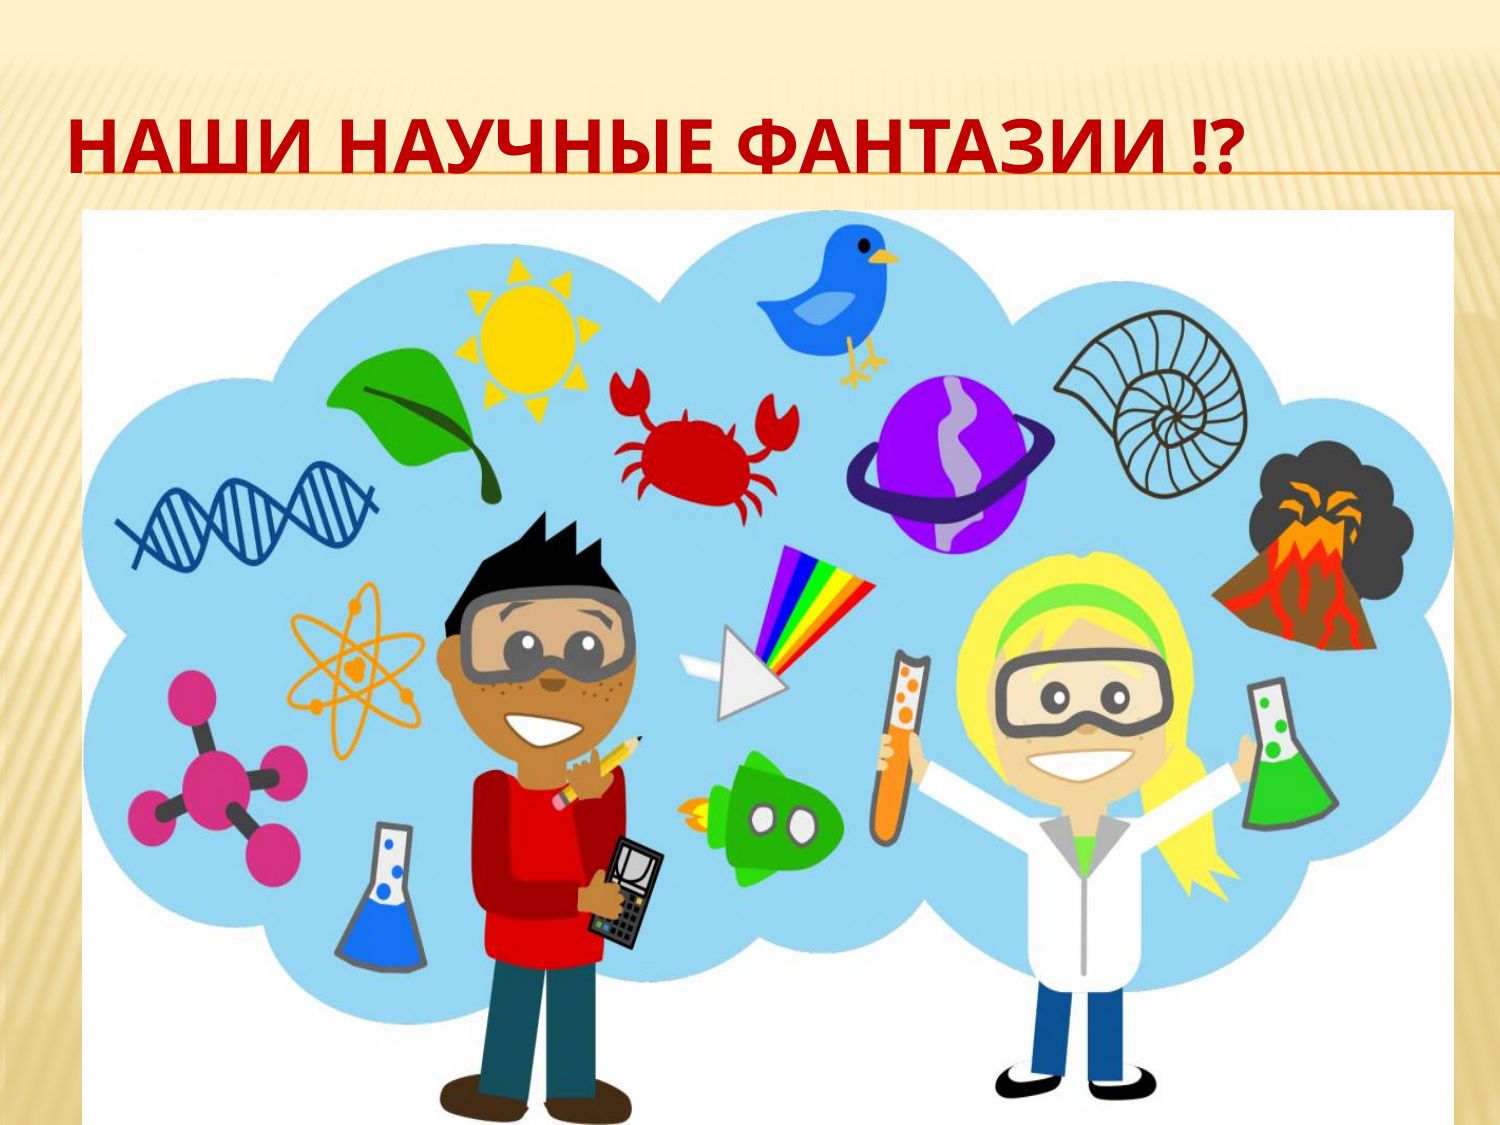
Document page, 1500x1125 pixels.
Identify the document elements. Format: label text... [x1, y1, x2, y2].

title Наши научные фантазии !? [50, 75, 1475, 213]
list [81, 210, 1454, 1125]
